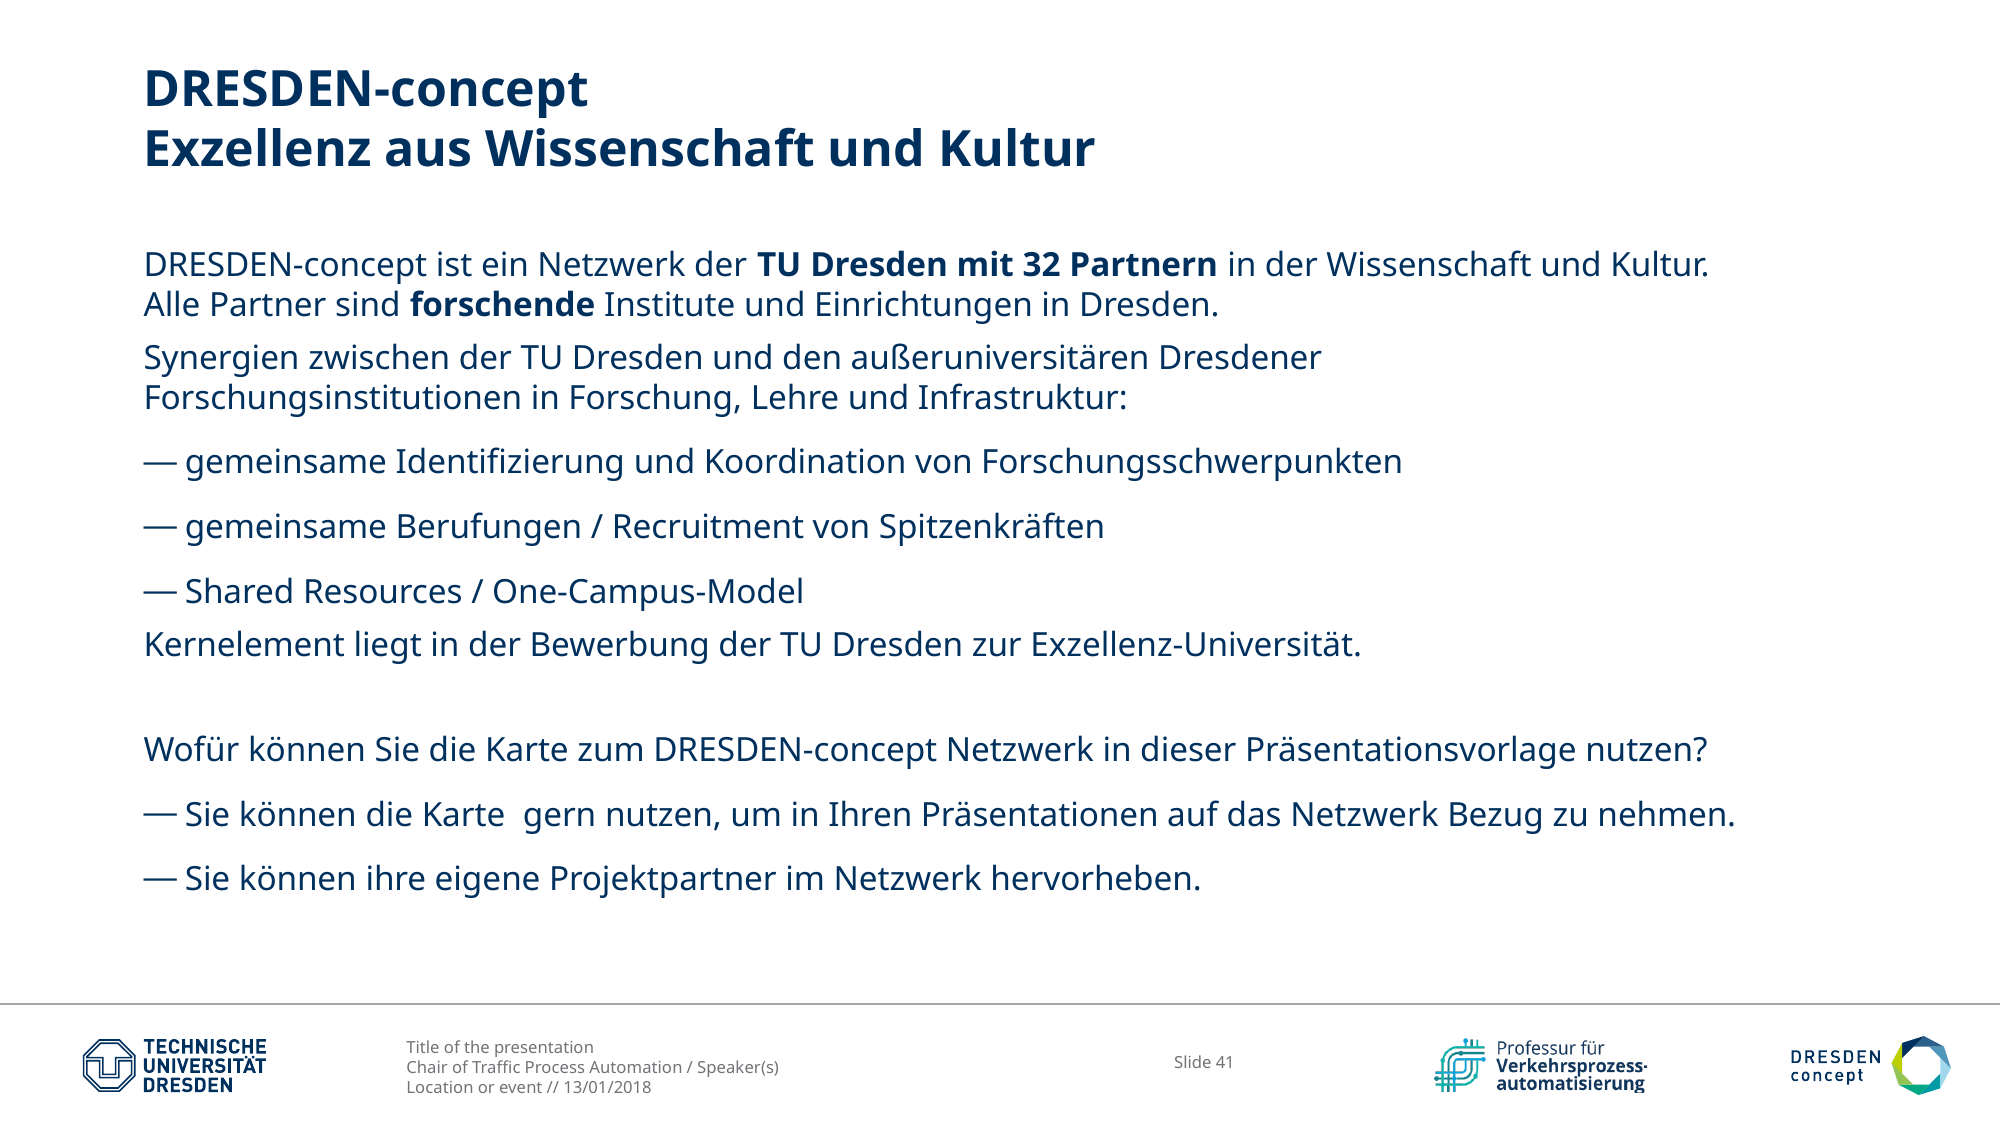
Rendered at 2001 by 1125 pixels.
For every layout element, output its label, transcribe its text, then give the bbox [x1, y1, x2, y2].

list DRESDEN-concept ist ein Netzwerk der TU Dresden mit 32 Partnern in der Wissenschaft und Kultur. Alle Partner sind forschende Institute und Einrichtungen in Dresden. Synergien zwischen der TU Dresden und den außeruniversitären Dresdener Forschungsinstitutionen in Forschung, Lehre und Infrastruktur: gemeinsame Identifizierung und Koordination von Forschungsschwerpunkten gemeinsame Berufungen / Recruitment von Spitzenkräften Shared Resources / One-Campus-Model Kernelement liegt in der Bewerbung der TU Dresden zur Exzellenz-Universität. Wofür können Sie die Karte zum DRESDEN-concept Netzwerk in dieser Präsentationsvorlage nutzen? Sie können die Karte gern nutzen, um in Ihren Präsentationen auf das Netzwerk Bezug zu nehmen. Sie können ihre eigene Projektpartner im Netzwerk hervorheben. [143, 243, 1880, 957]
title DRESDEN-concept Exzellenz aus Wissenschaft und Kultur [143, 56, 1880, 169]
